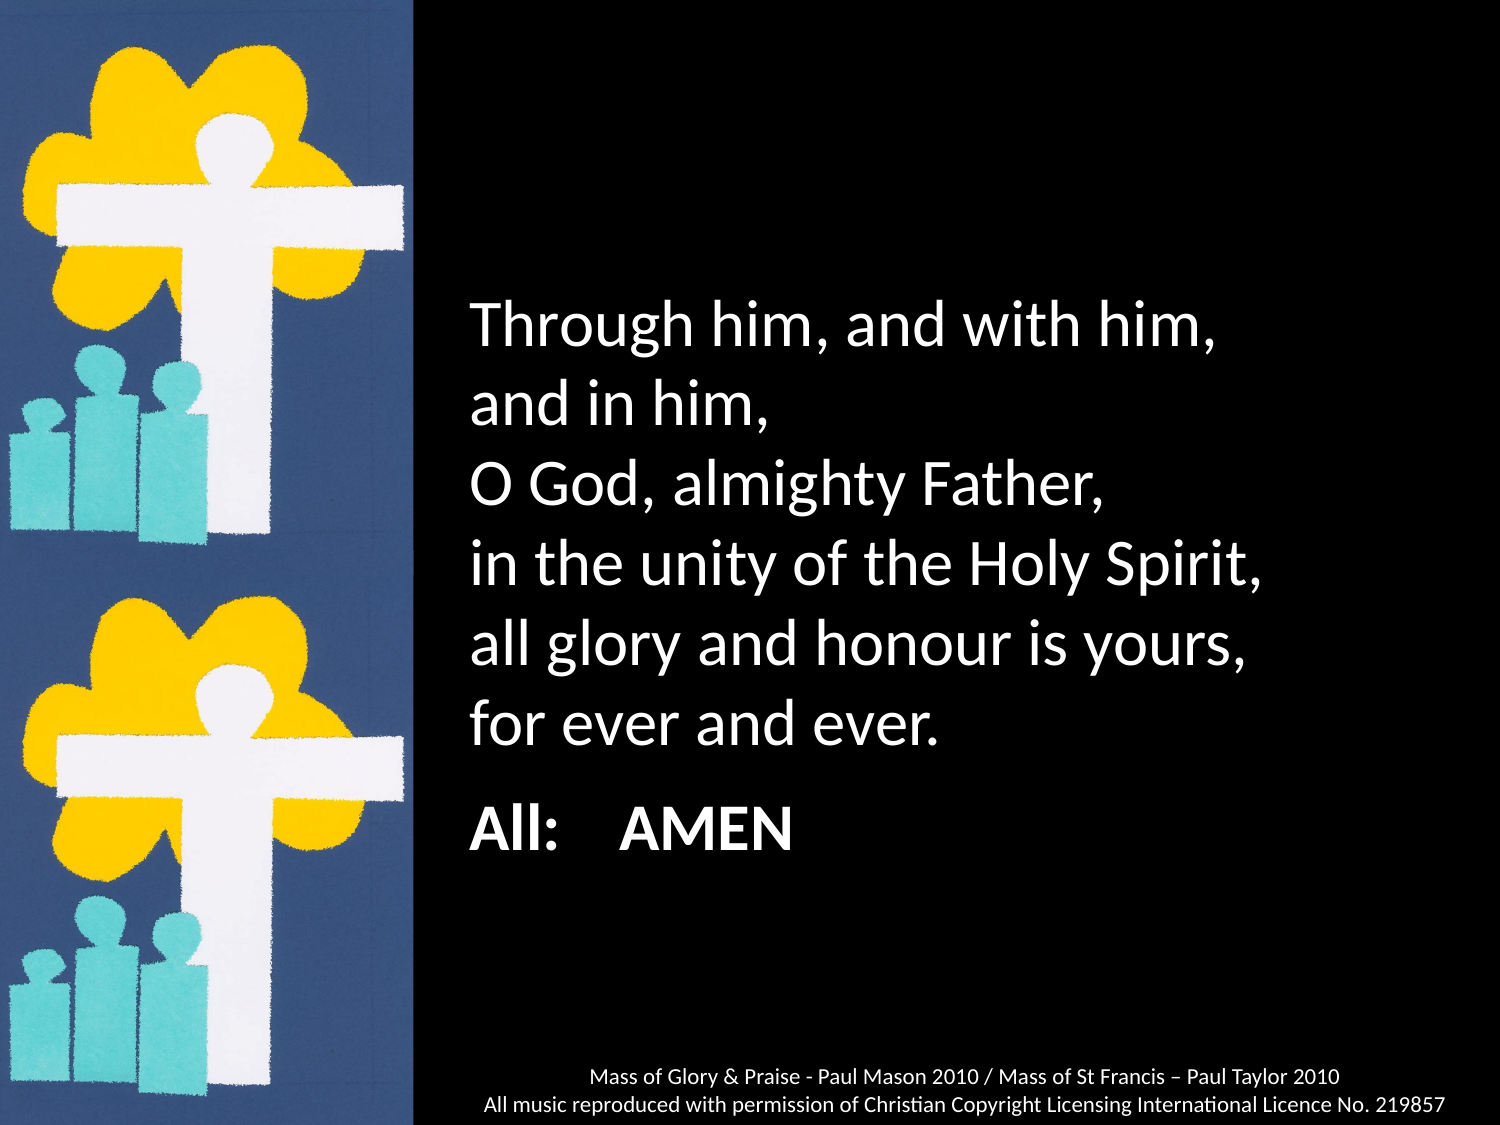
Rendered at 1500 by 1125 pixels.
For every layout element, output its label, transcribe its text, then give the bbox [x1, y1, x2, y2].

picture [0, 0, 414, 1125]
text_box Through him, and with him, and in him, O God, almighty Father, in the unity of the Holy Spirit, all glory and honour is yours, for ever and ever. All: AMEN [454, 246, 1459, 872]
text_box Mass of Glory & Praise - Paul Mason 2010 / Mass of St Francis – Paul Taylor 2010 All music reproduced with permission of Christian Copyright Licensing International Licence No. 219857 [431, 1054, 1500, 1124]
